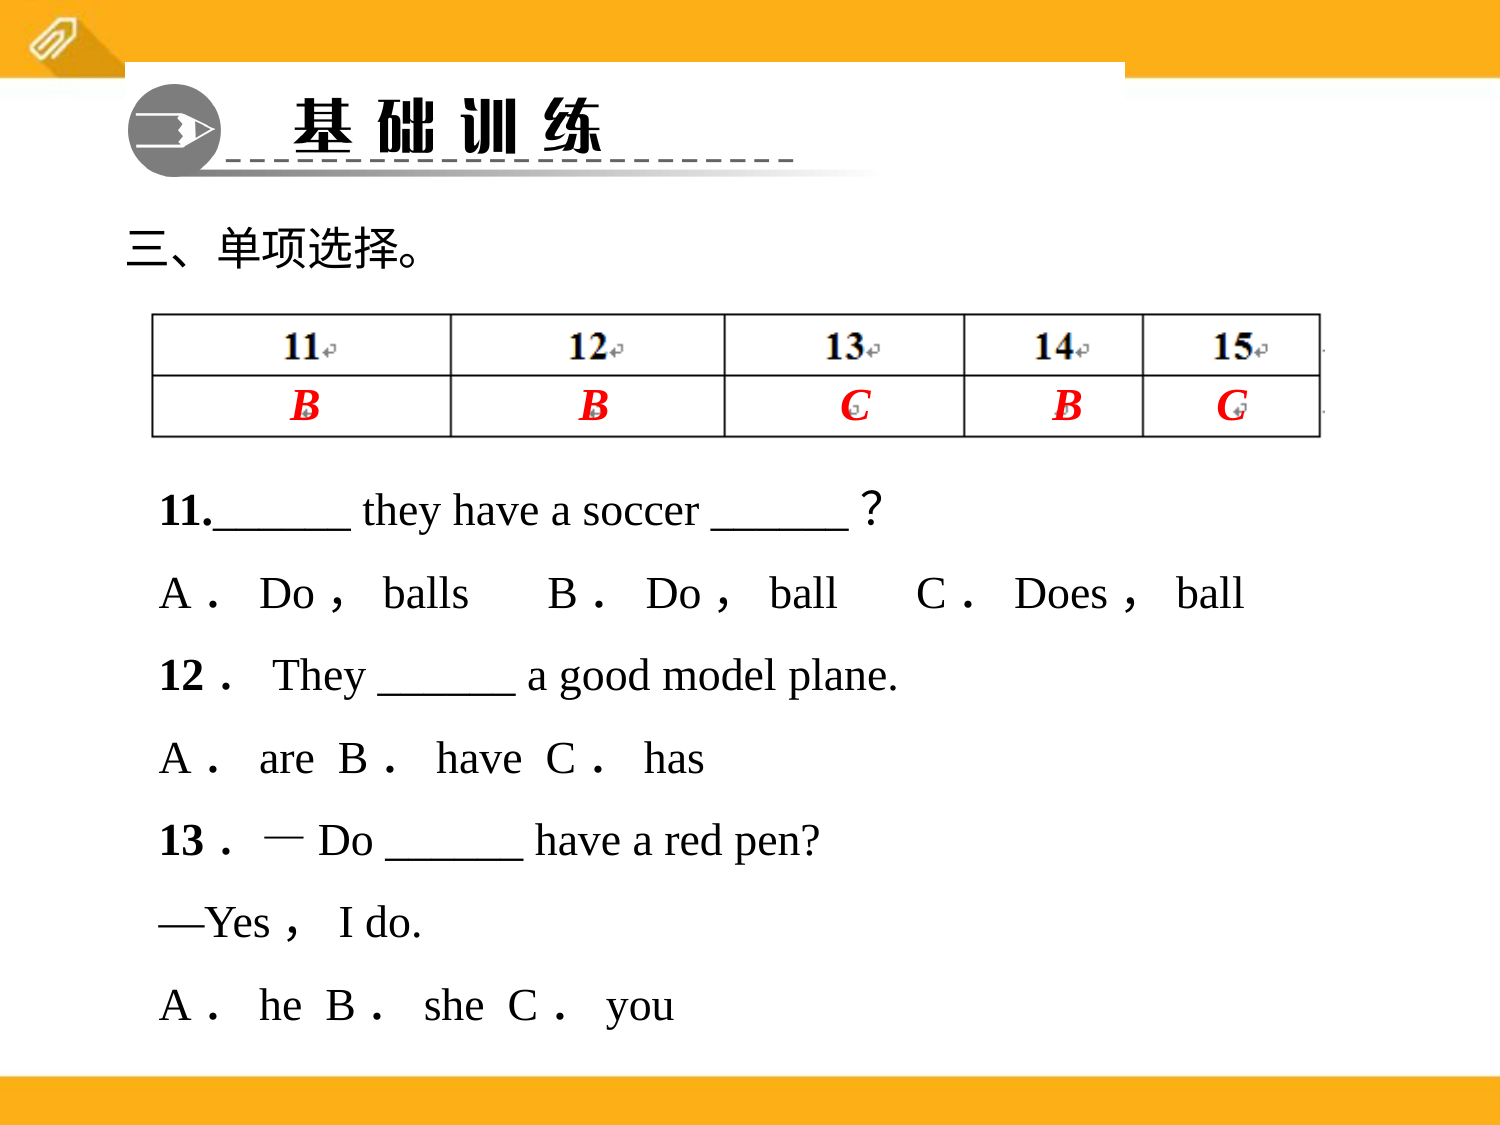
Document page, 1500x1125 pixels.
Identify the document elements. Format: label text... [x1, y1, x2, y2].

text_box 三、单项选择。 [109, 212, 460, 283]
picture [0, 0, 1500, 1125]
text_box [124, 62, 1126, 189]
text_box 11.______ they have a soccer ______？ A．Do，balls B．Do，ball C．Does，ball 12．They ______ a good model plane. A．are B．have C．has 13．—Do ______ have a red pen? —Yes，I do. A．he B．she C．you [99, 445, 1288, 1037]
